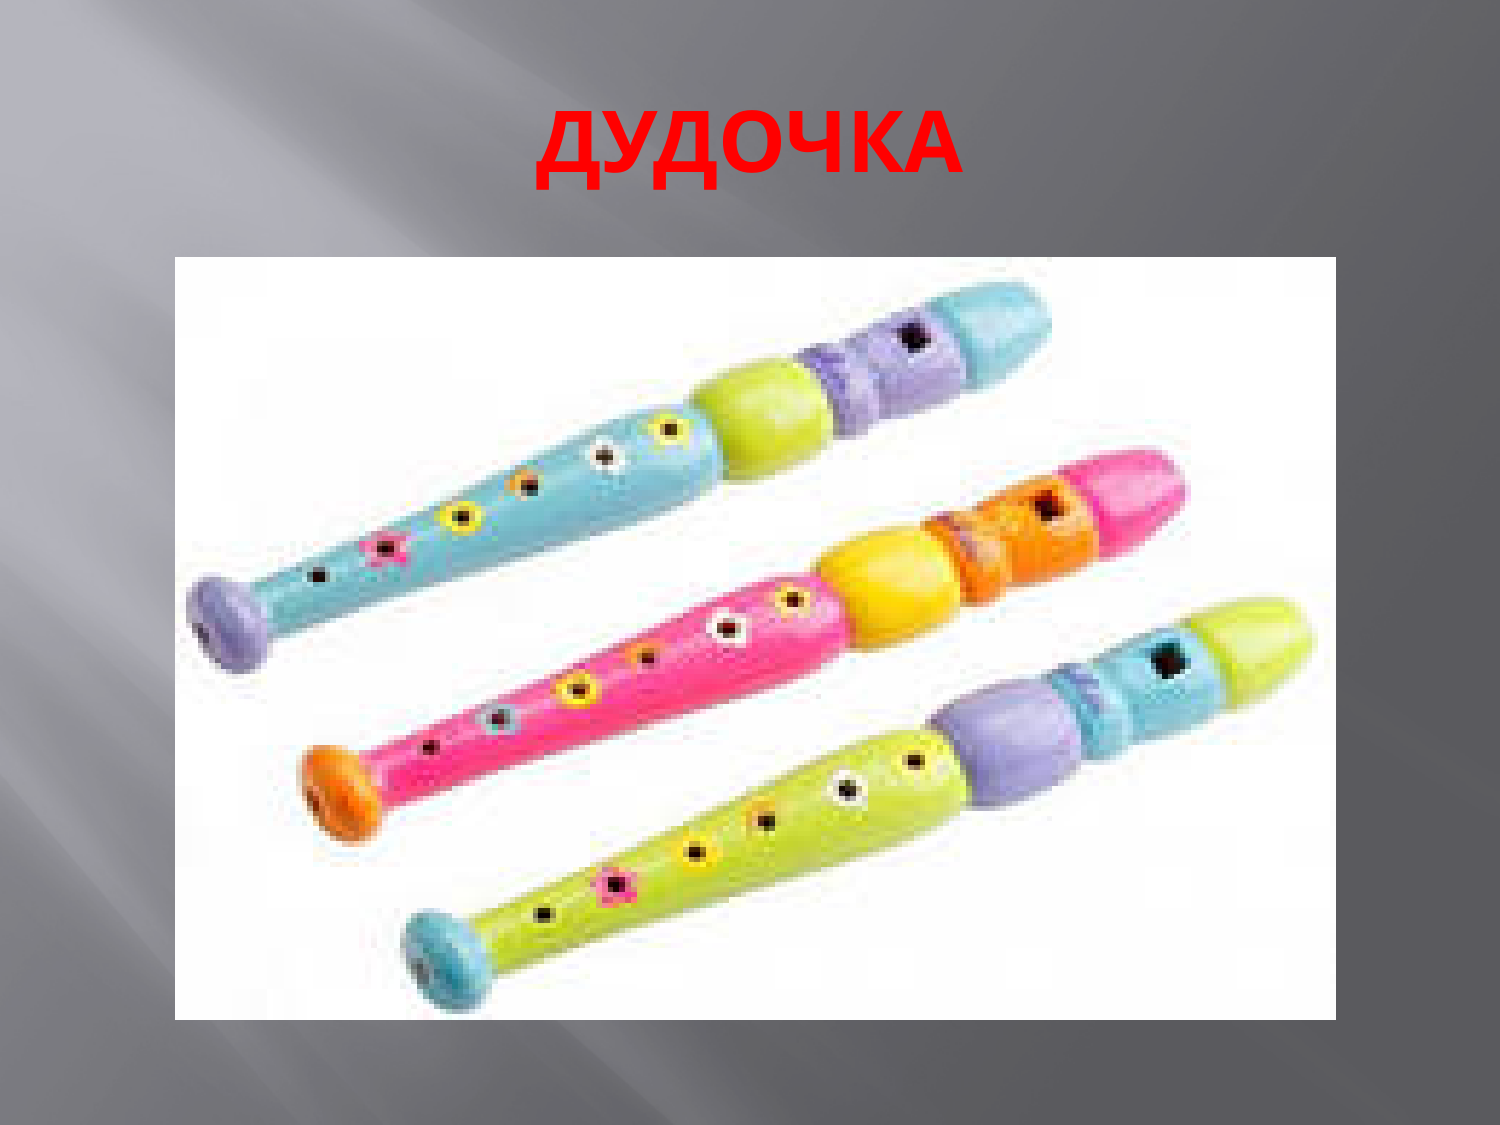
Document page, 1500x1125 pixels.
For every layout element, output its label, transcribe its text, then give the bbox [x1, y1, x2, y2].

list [175, 257, 1337, 1020]
title ДУДОЧКА [75, 45, 1425, 233]
